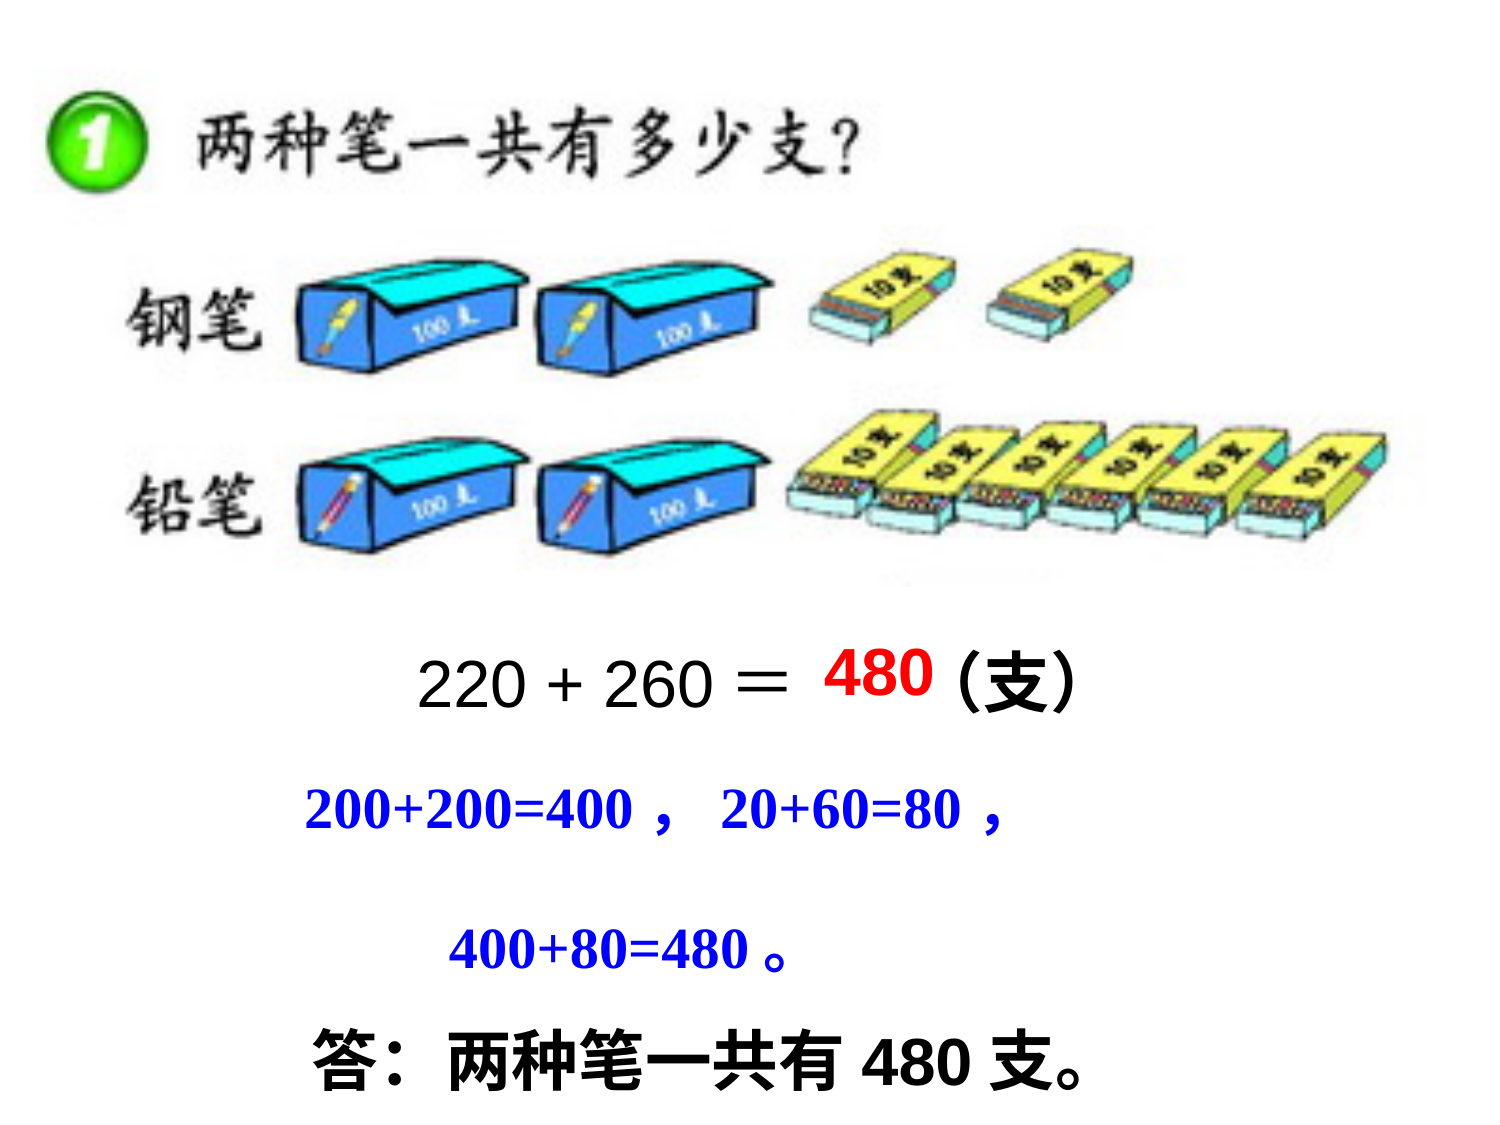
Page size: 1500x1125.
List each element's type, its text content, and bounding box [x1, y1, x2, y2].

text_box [29, 42, 1460, 587]
text_box 200+200=400，20+60=80， 400+80=480。 [289, 763, 1123, 988]
text_box 220 + 260＝ （支） [401, 633, 1133, 728]
text_box 答：两种笔一共有480支。 [296, 1011, 1137, 1107]
text_box 480 [809, 621, 1483, 717]
